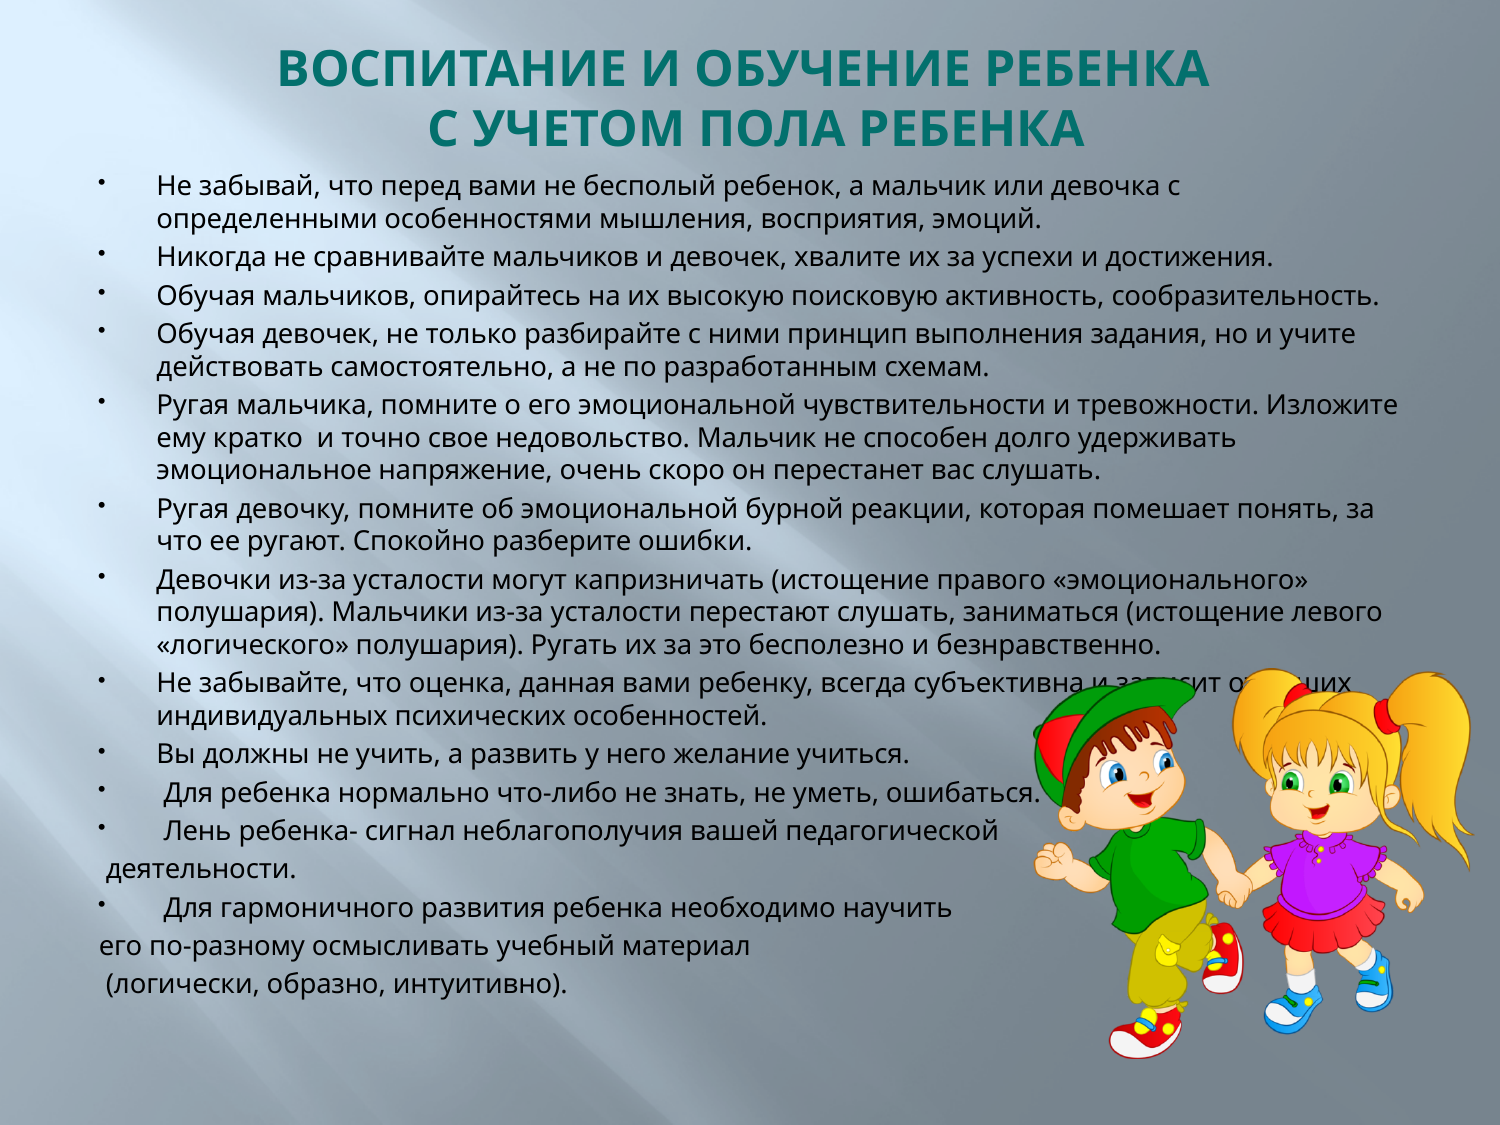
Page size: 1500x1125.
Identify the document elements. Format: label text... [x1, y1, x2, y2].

title ВОСПИТАНИЕ И ОБУЧЕНИЕ РЕБЕНКА С УЧЕТОМ ПОЛА РЕБЕНКА [75, 45, 1425, 209]
list Не забывай, что перед вами не бесполый ребенок, а мальчик или девочка с определенными особенностями мышления, восприятия, эмоций. Никогда не сравнивайте мальчиков и девочек, хвалите их за успехи и достижения. Обучая мальчиков, опирайтесь на их высокую поисковую активность, сообразительность. Обучая девочек, не только разбирайте с ними принцип выполнения задания, но и учите действовать самостоятельно, а не по разработанным схемам. Ругая мальчика, помните о его эмоциональной чувствительности и тревожности. Изложите ему кратко и точно свое недовольство. Мальчик не способен долго удерживать эмоциональное напряжение, очень скоро он перестанет вас слушать. Ругая девочку, помните об эмоциональной бурной реакции, которая помешает понять, за что ее ругают. Спокойно разберите ошибки. Девочки из-за усталости могут капризничать (истощение правого «эмоционального» полушария). Мальчики из-за усталости перестают слушать, заниматься (истощение левого «логического» полушария). Ругать их за это бесполезно и безнравственно. Не забывайте, что оценка, данная вами ребенку, всегда субъективна и зависит от ваших индивидуальных психических особенностей. Вы должны не учить, а развить у него желание учиться. Для ребенка нормально что-либо не знать, не уметь, ошибаться. Лень ребенка- сигнал неблагополучия вашей педагогической деятельности. Для гармоничного развития ребенка необходимо научить его по-разному осмысливать учебный материал (логически, образно, интуитивно). [64, 160, 1415, 1047]
picture [1033, 668, 1475, 1059]
